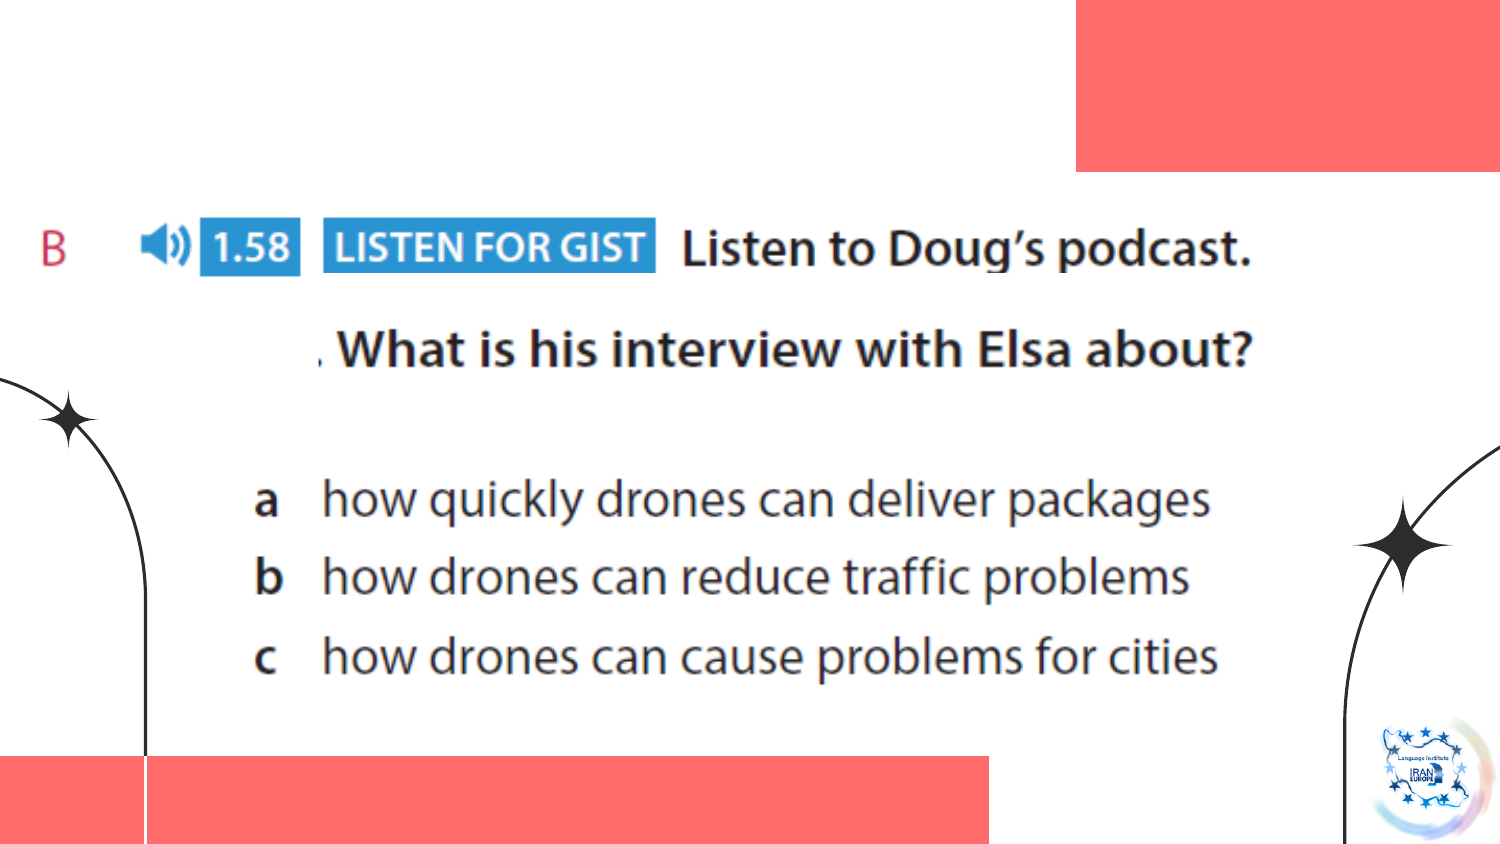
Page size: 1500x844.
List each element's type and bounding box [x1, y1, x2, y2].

picture [0, 171, 1282, 390]
text_box [1076, 0, 1500, 173]
picture [1364, 711, 1500, 844]
picture [246, 457, 1256, 702]
